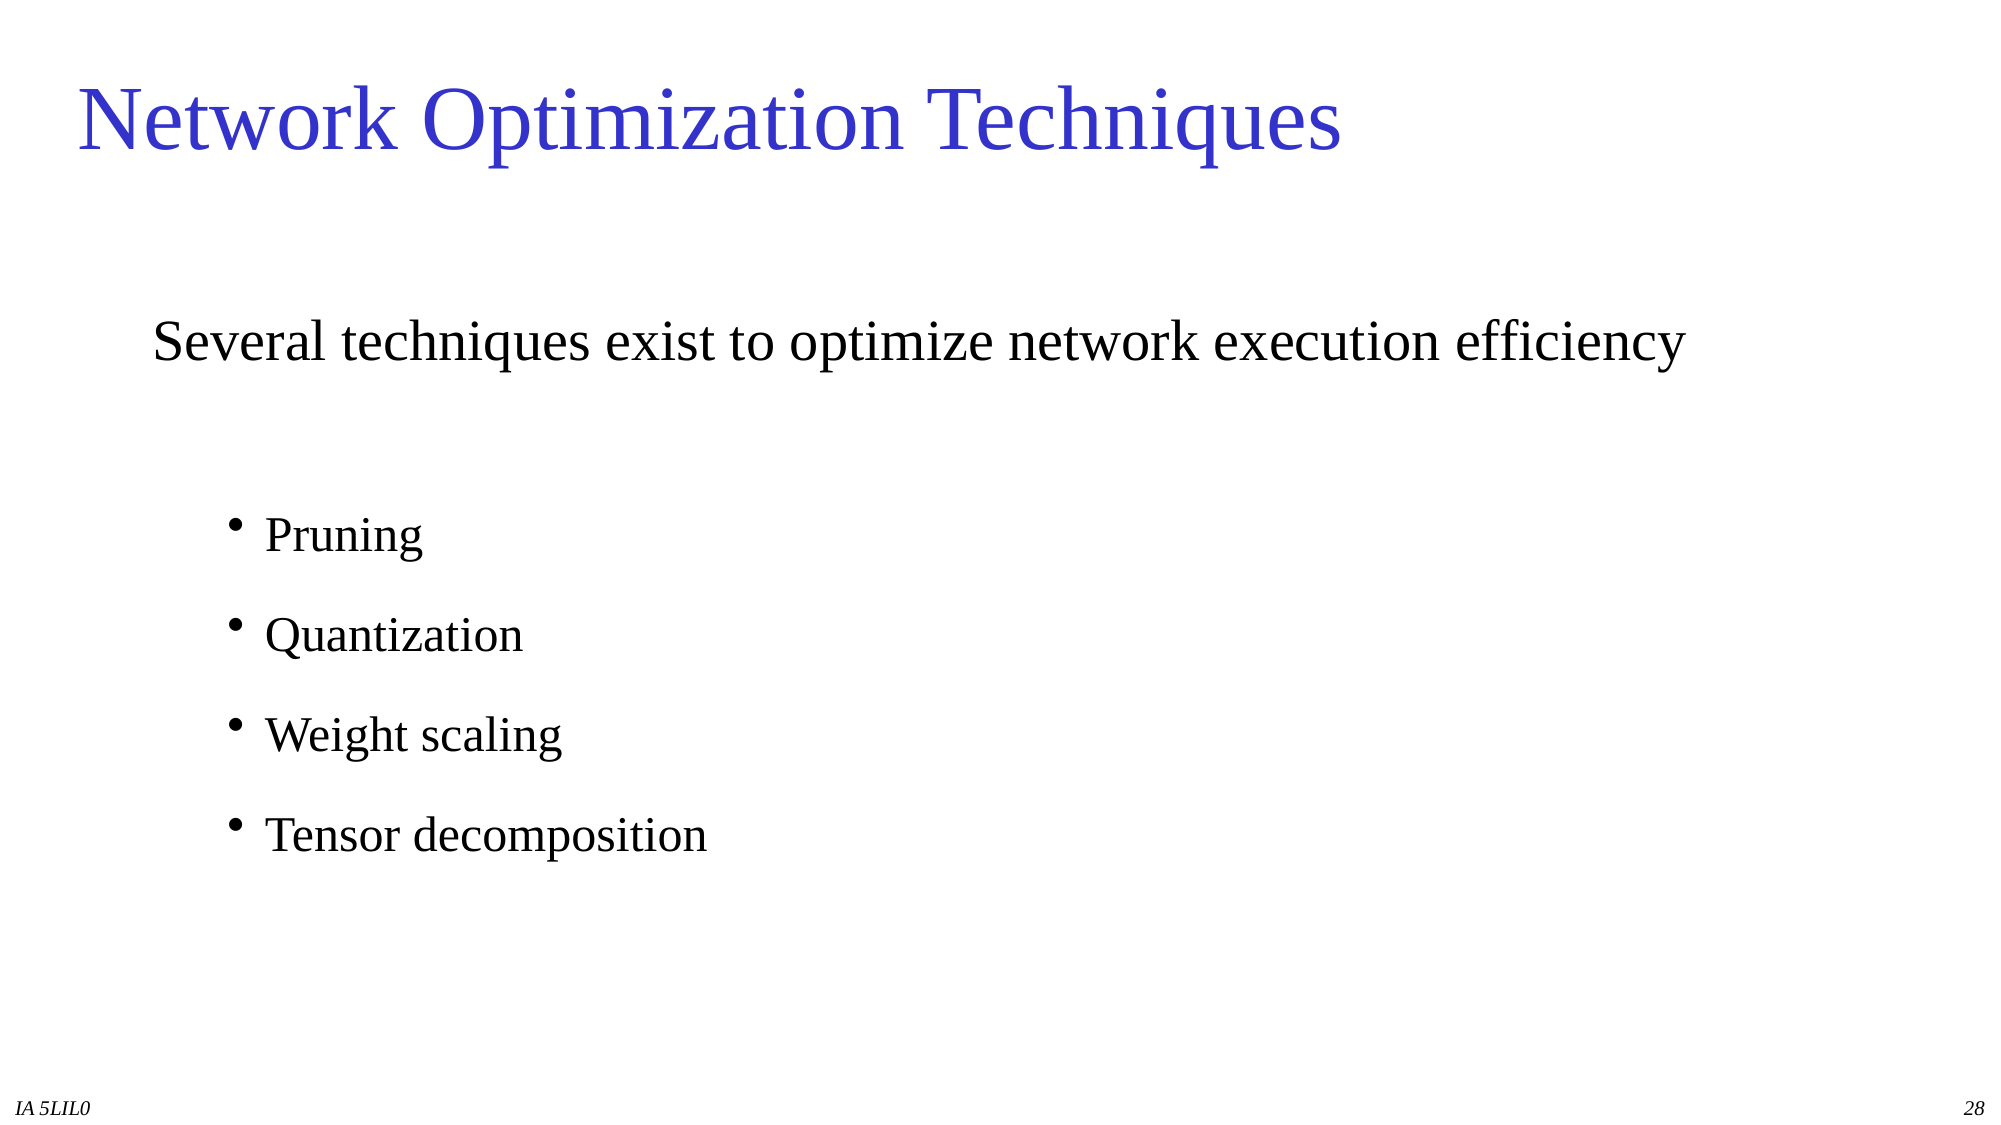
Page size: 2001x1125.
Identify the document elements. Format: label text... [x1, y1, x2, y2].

list Several techniques exist to optimize network execution efficiency Pruning Quantization Weight scaling Tensor decomposition [62, 212, 1934, 1063]
title Network Optimization Techniques [62, 37, 1934, 188]
slide_number 28 [1583, 1087, 2000, 1125]
slide_number IA 5LIL0 [0, 1087, 417, 1125]
